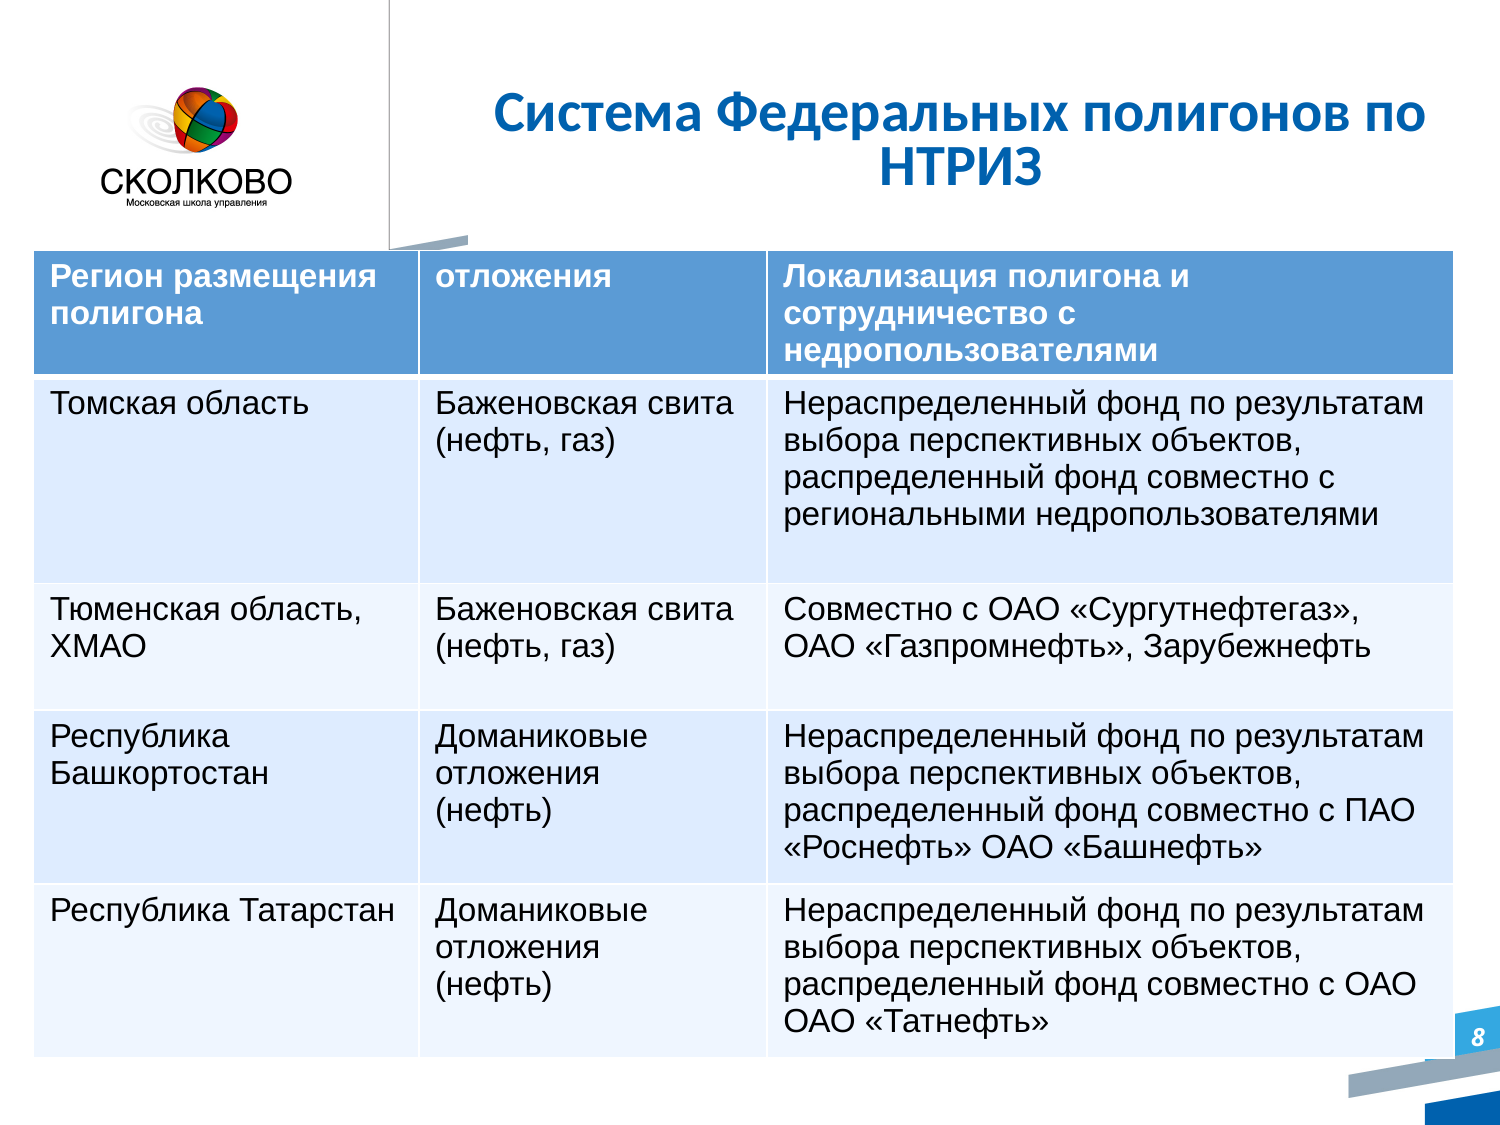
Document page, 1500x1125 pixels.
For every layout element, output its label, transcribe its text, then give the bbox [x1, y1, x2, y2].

picture [0, 0, 1500, 1125]
slide_number 8 [1162, 1008, 1500, 1069]
table_cell Нераспределенный фонд по результатам выбора перспективных объектов, распределенный фонд совместно с региональными недропользователями [768, 380, 1453, 583]
table_cell Нераспределенный фонд по результатам выбора перспективных объектов, распределенный фонд совместно с ОАО ОАО «Татнефть» [768, 885, 1453, 1057]
table_cell Республика Татарстан [34, 885, 418, 1057]
title Система Федеральных полигонов по НТРИЗ [467, 46, 1455, 241]
table_header Регион размещения полигона [34, 251, 418, 374]
table_header Локализация полигона и сотрудничество с недропользователями [768, 251, 1453, 374]
table_cell Совместно с ОАО «Сургутнефтегаз», ОАО «Газпромнефть», Зарубежнефть [768, 584, 1453, 709]
table_cell Нераспределенный фонд по результатам выбора перспективных объектов, распределенный фонд совместно с ПАО «Роснефть» ОАО «Башнефть» [768, 711, 1453, 883]
table_cell Доманиковые отложения (нефть) [420, 711, 766, 883]
table_cell Тюменская область, ХМАО [34, 584, 418, 709]
table_cell Баженовская свита (нефть, газ) [420, 584, 766, 709]
table_cell Республика Башкортостан [34, 711, 418, 883]
table_cell Томская область [34, 380, 418, 583]
table_cell Доманиковые отложения (нефть) [420, 885, 766, 1057]
table_header отложения [420, 251, 766, 374]
table_cell Баженовская свита (нефть, газ) [420, 380, 766, 583]
